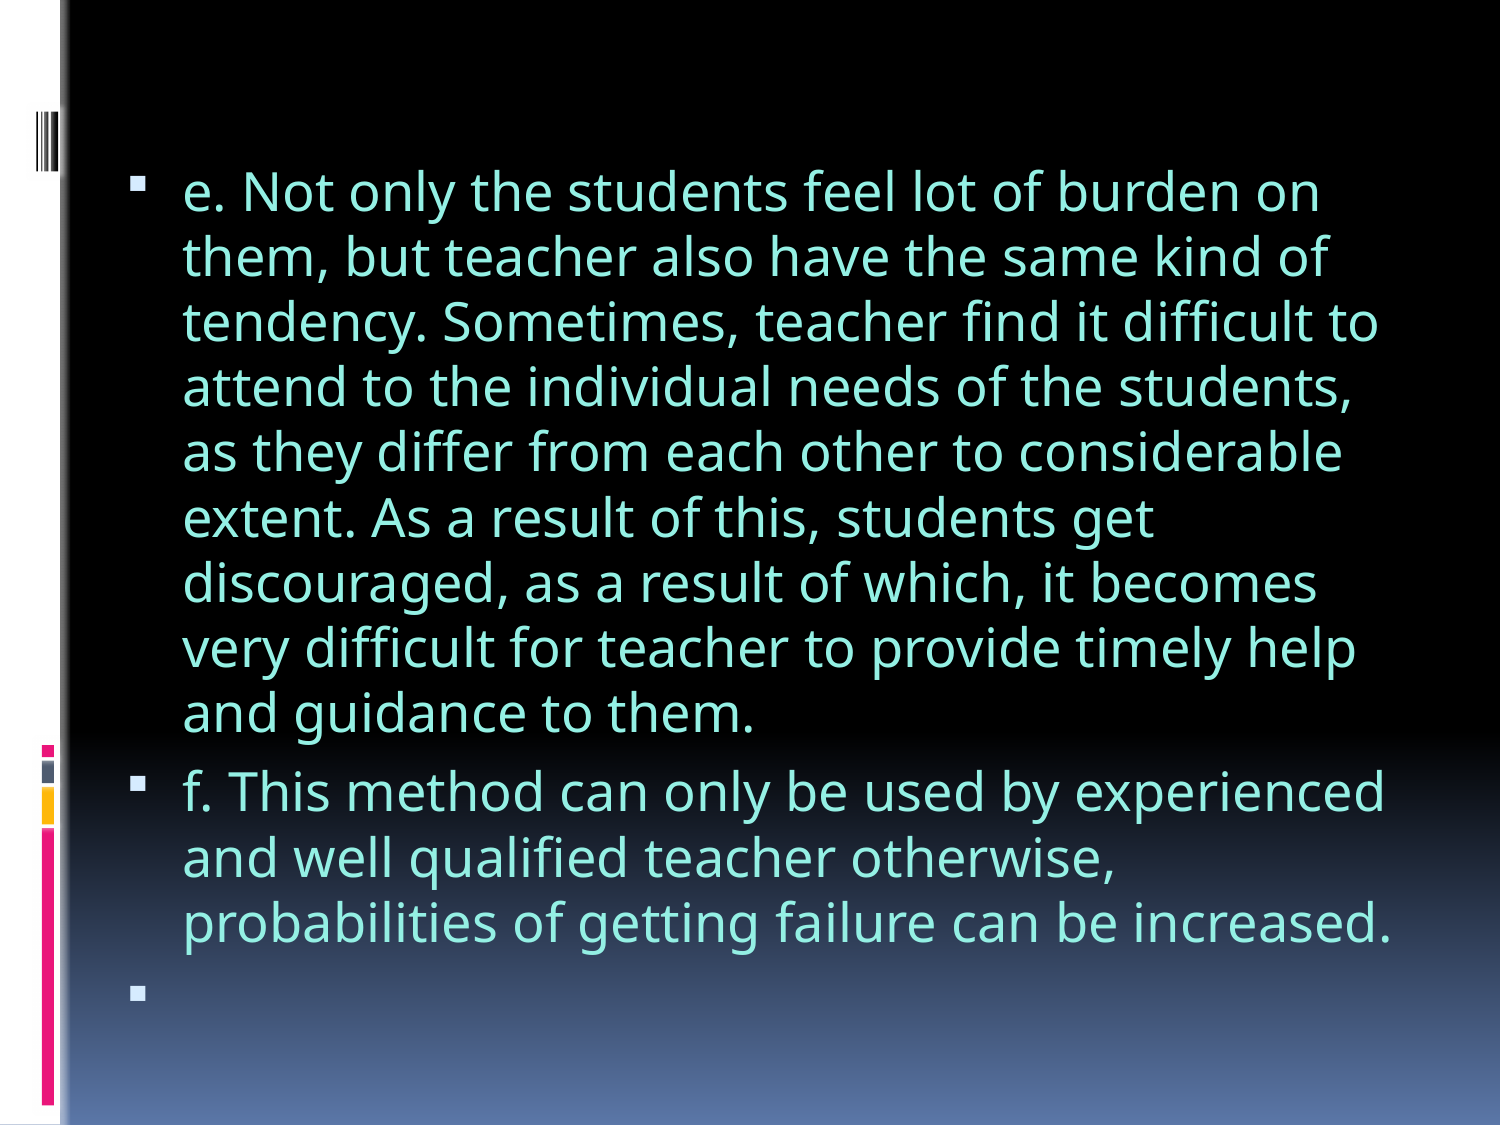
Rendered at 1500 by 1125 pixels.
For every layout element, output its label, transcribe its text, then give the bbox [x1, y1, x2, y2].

list e. Not only the students feel lot of burden on them, but teacher also have the same kind of tendency. Sometimes, teacher find it difficult to attend to the individual needs of the students, as they differ from each other to considerable extent. As a result of this, students get discouraged, as a result of which, it becomes very difficult for teacher to provide timely help and guidance to them. f. This method can only be used by experienced and well qualified teacher otherwise, probabilities of getting failure can be increased. [99, 149, 1425, 1063]
